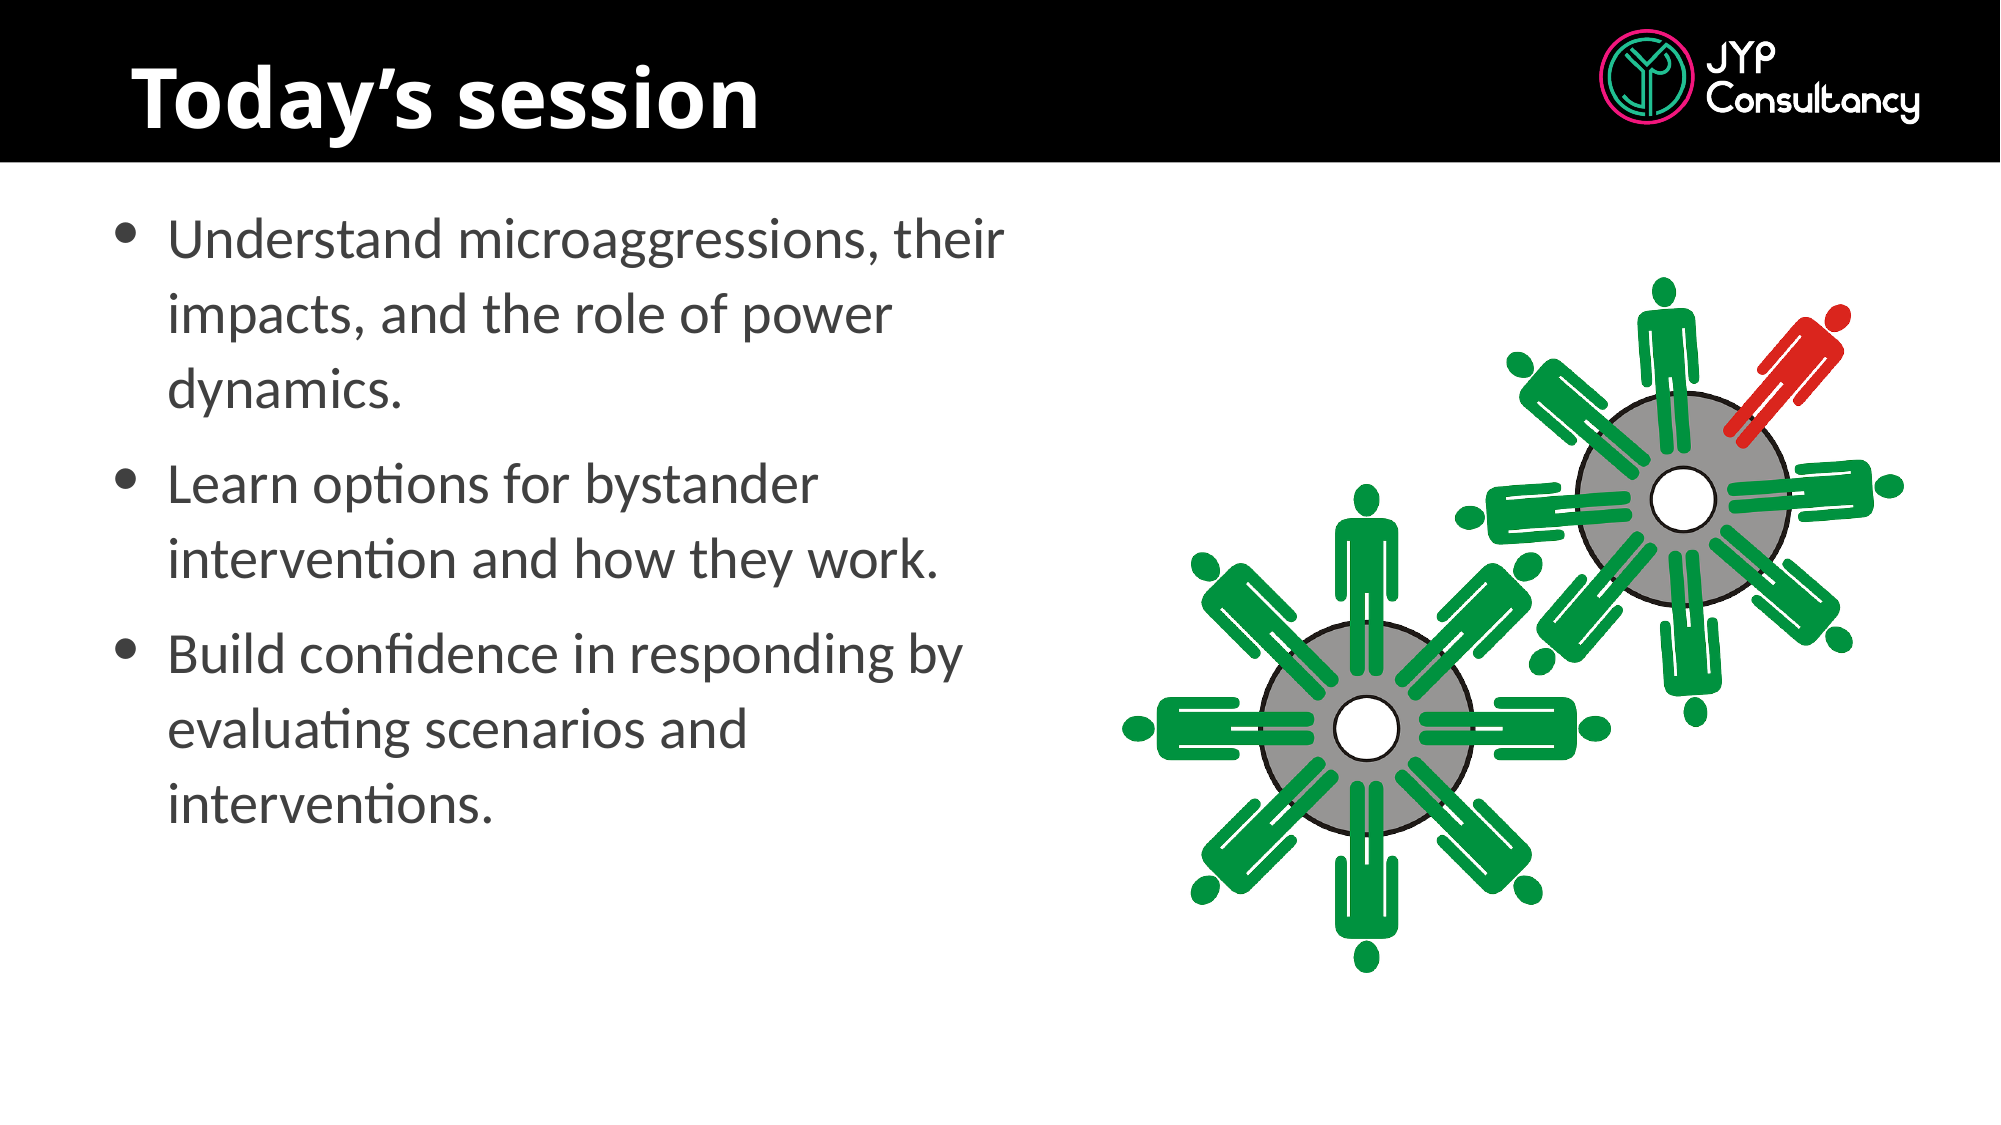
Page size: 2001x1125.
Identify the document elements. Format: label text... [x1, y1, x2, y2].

text_box [0, 0, 2000, 163]
list Understand microaggressions, their impacts, and the role of power dynamics. Learn options for bystander intervention and how they work. Build confidence in responding by evaluating scenarios and interventions. [96, 188, 1093, 1125]
picture [1122, 277, 1904, 973]
picture [1586, 15, 1932, 138]
title Today’s session [115, 44, 1841, 160]
